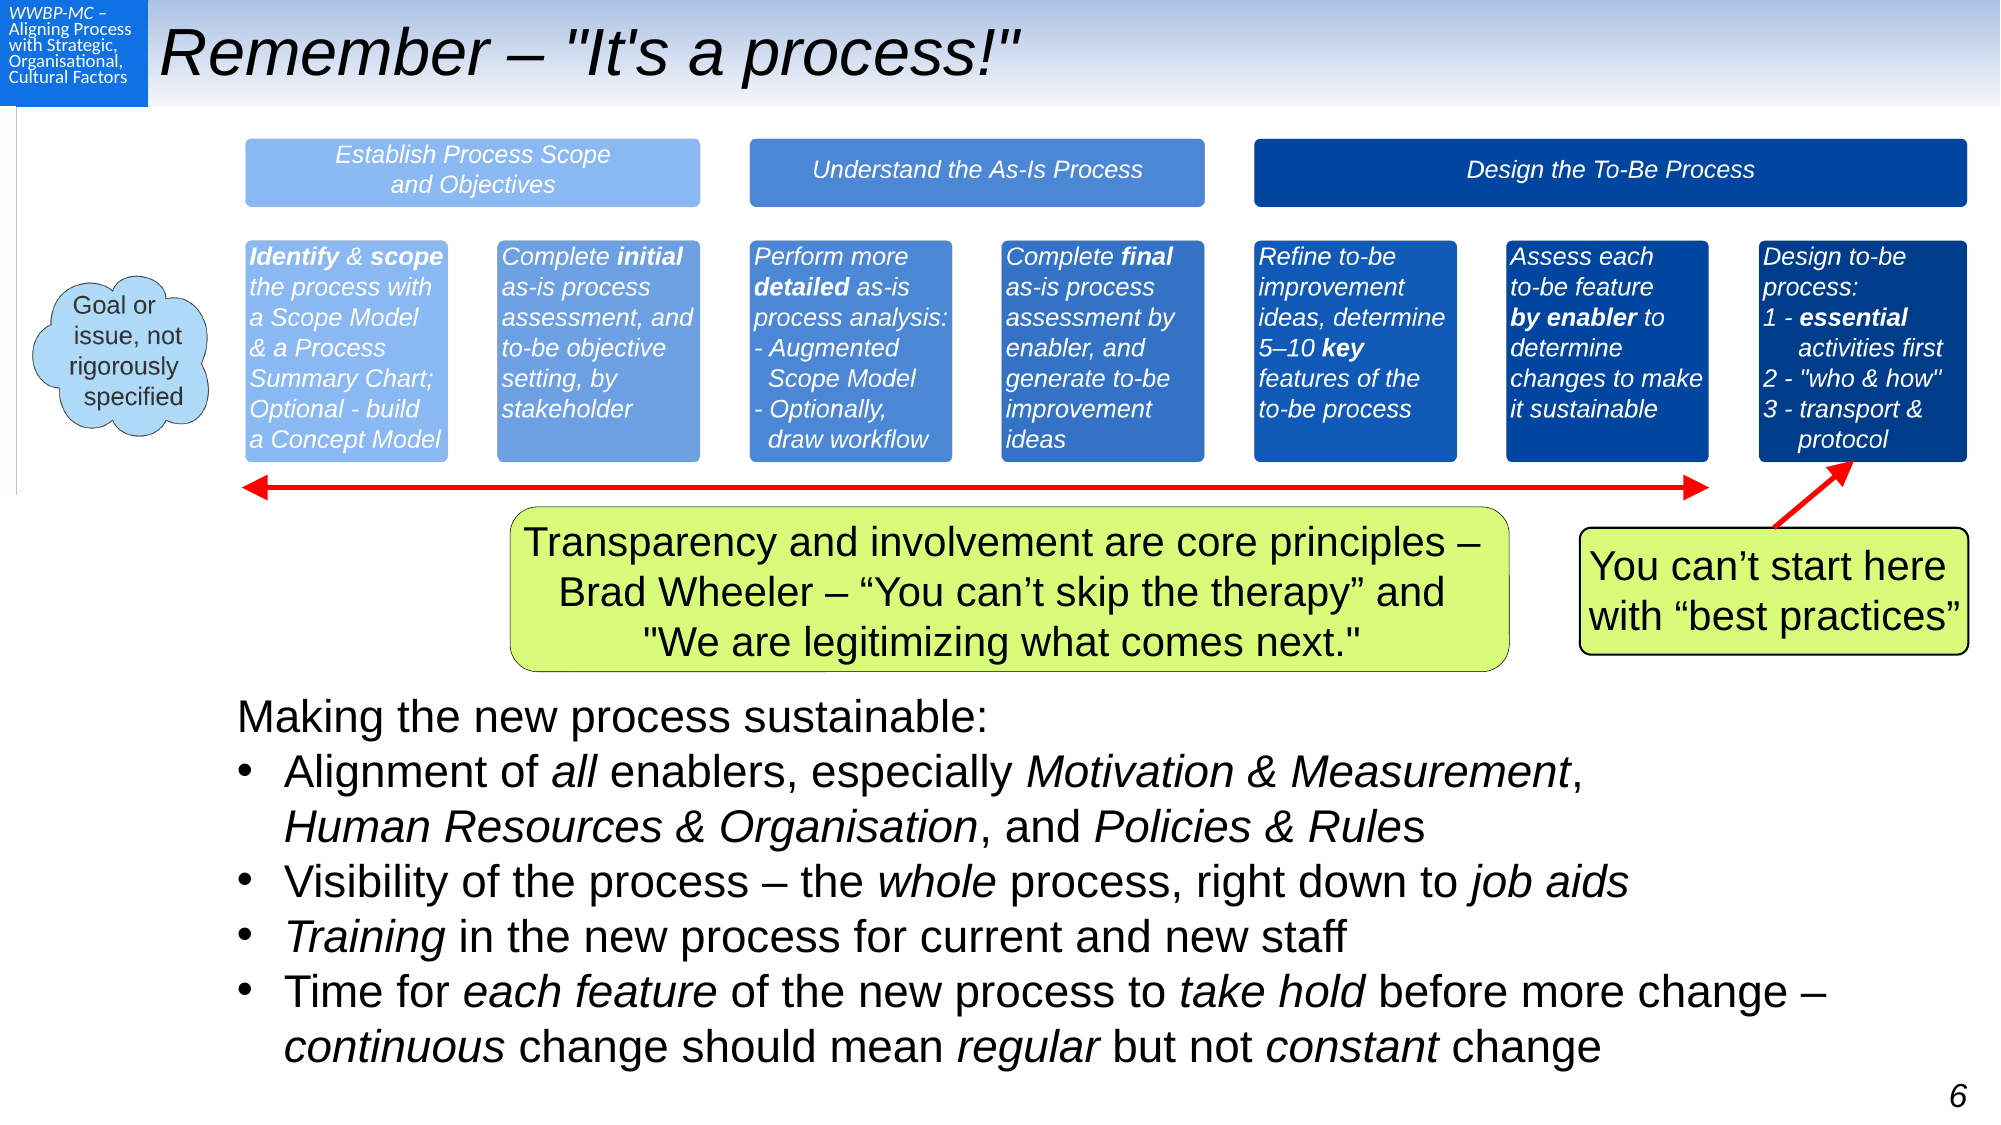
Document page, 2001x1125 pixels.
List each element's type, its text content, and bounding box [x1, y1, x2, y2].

text_box Transparency and involvement are core principles –Brad Wheeler – “You can’t skip the therapy” and "We are legitimizing what comes next." [510, 506, 1510, 672]
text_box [1579, 460, 1969, 655]
text_box Making the new process sustainable: Alignment of all enablers, especially Motivation & Measurement, Human Resources & Organisation, and Policies & Rules Visibility of the process – the whole process, right down to job aids Training in the new process for current and new staff Time for each feature of the new process to take hold before more change – continuous change should mean regular but not constant change [222, 679, 1932, 1079]
picture [0, 106, 2000, 495]
title Remember – "It's a process!" [145, 0, 1976, 106]
